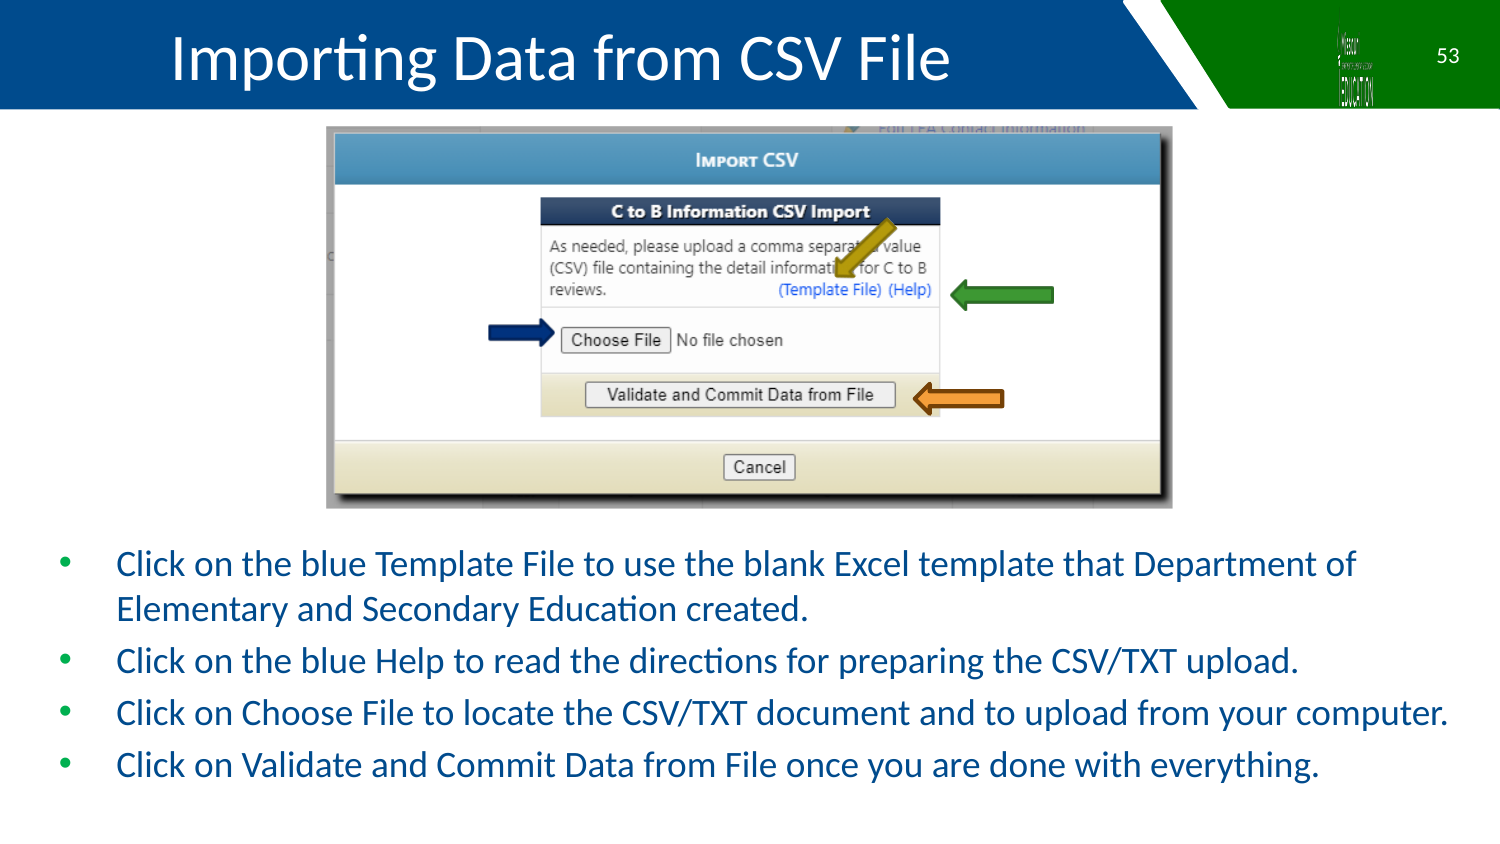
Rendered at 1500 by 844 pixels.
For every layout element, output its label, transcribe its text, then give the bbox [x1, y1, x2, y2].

title Importing Data from CSV File [50, 5, 1100, 104]
picture [1337, 3, 1375, 110]
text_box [325, 124, 1175, 510]
list Click on the blue Template File to use the blank Excel template that Department of Elementary and Secondary Education created. Click on the blue Help to read the directions for preparing the CSV/TXT upload. Click on Choose File to locate the CSV/TXT document and to upload from your computer. Click on Validate and Commit Data from File once you are done with everything. [24, 531, 1475, 812]
slide_number 53 [1400, 32, 1475, 78]
